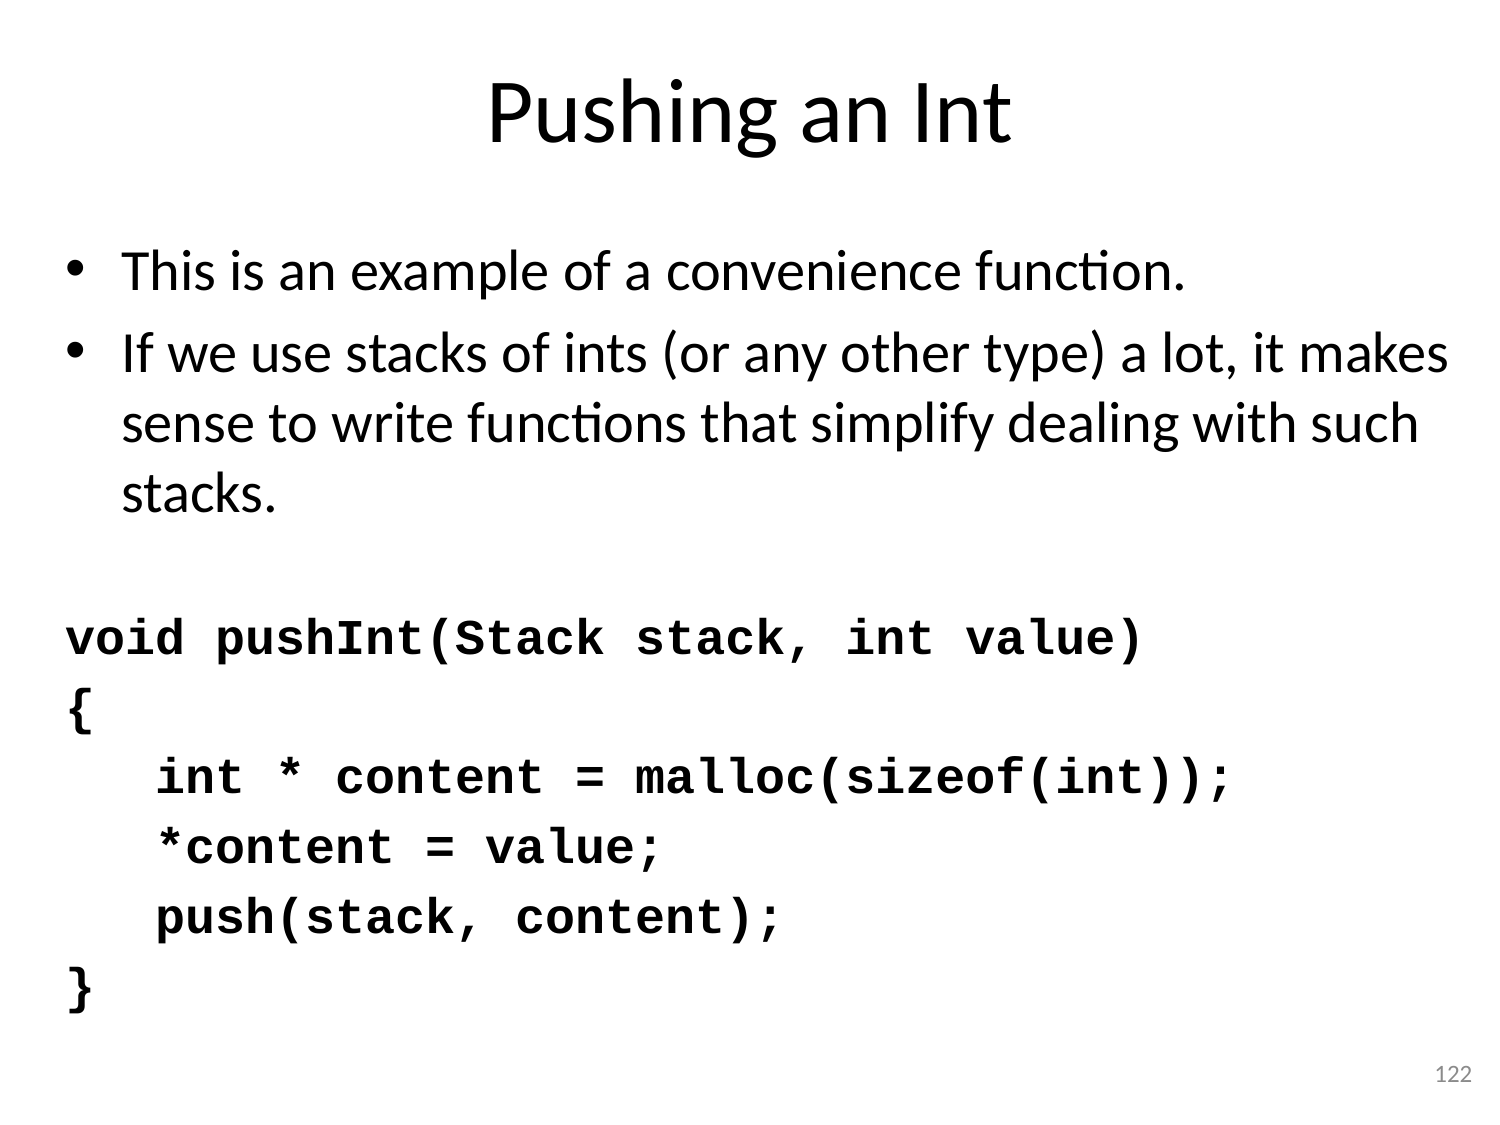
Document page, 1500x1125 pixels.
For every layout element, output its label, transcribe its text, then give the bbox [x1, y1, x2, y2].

title Pushing an Int [75, 12, 1425, 200]
list This is an example of a convenience function. If we use stacks of ints (or any other type) a lot, it makes sense to write functions that simplify dealing with such stacks. void pushInt(Stack stack, int value) { int * content = malloc(sizeof(int)); *content = value; push(stack, content); } [50, 224, 1475, 988]
slide_number 122 [1137, 1042, 1488, 1103]
